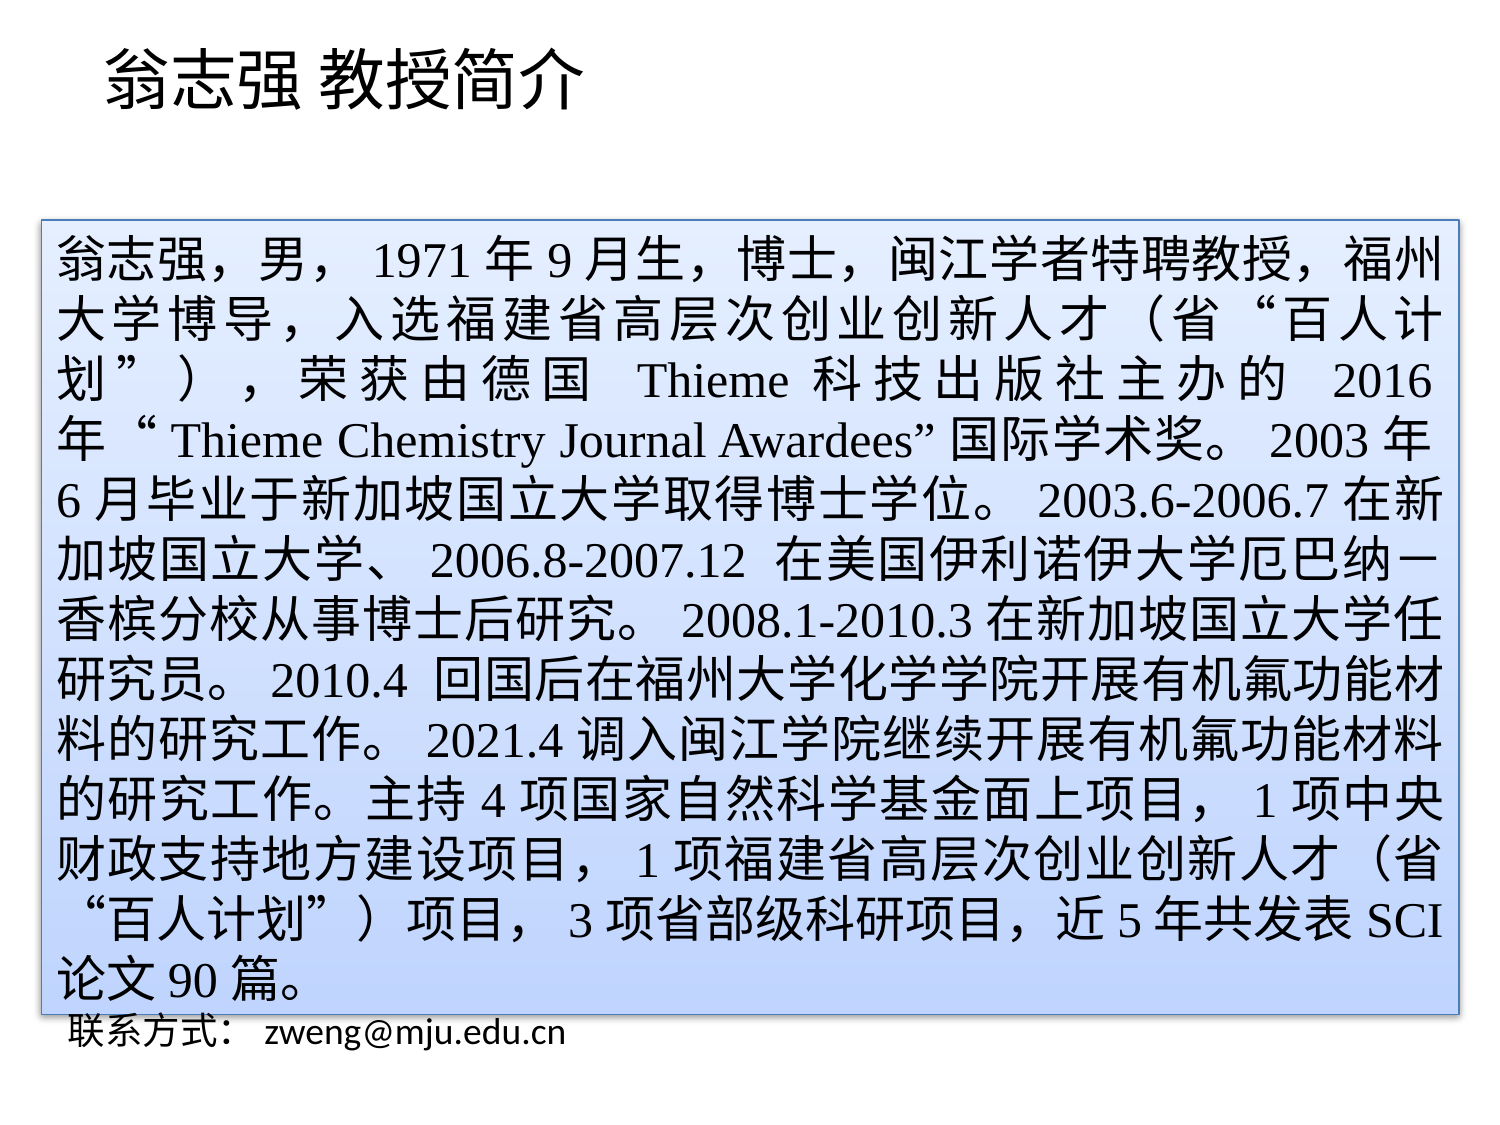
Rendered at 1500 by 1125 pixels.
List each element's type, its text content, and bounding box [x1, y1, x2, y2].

text_box 联系方式：zweng@mju.edu.cn [53, 999, 600, 1060]
text_box 翁志强 教授简介 [88, 30, 1199, 126]
text_box 翁志强，男，1971年9月生，博士，闽江学者特聘教授，福州大学博导，入选福建省高层次创业创新人才（省“百人计划”），荣获由德国 Thieme科技出版社主办的 2016年“Thieme Chemistry Journal Awardees”国际学术奖。2003年6月毕业于新加坡国立大学取得博士学位。2003.6-2006.7在新加坡国立大学、2006.8-2007.12 在美国伊利诺伊大学厄巴纳－香槟分校从事博士后研究。2008.1-2010.3在新加坡国立大学任研究员。2010.4 回国后在福州大学化学学院开展有机氟功能材料的研究工作。2021.4调入闽江学院继续开展有机氟功能材料的研究工作。主持4项国家自然科学基金面上项目，1项中央财政支持地方建设项目，1项福建省高层次创业创新人才（省“百人计划”）项目，3项省部级科研项目，近5年共发表SCI论文90篇。 [41, 219, 1460, 1015]
